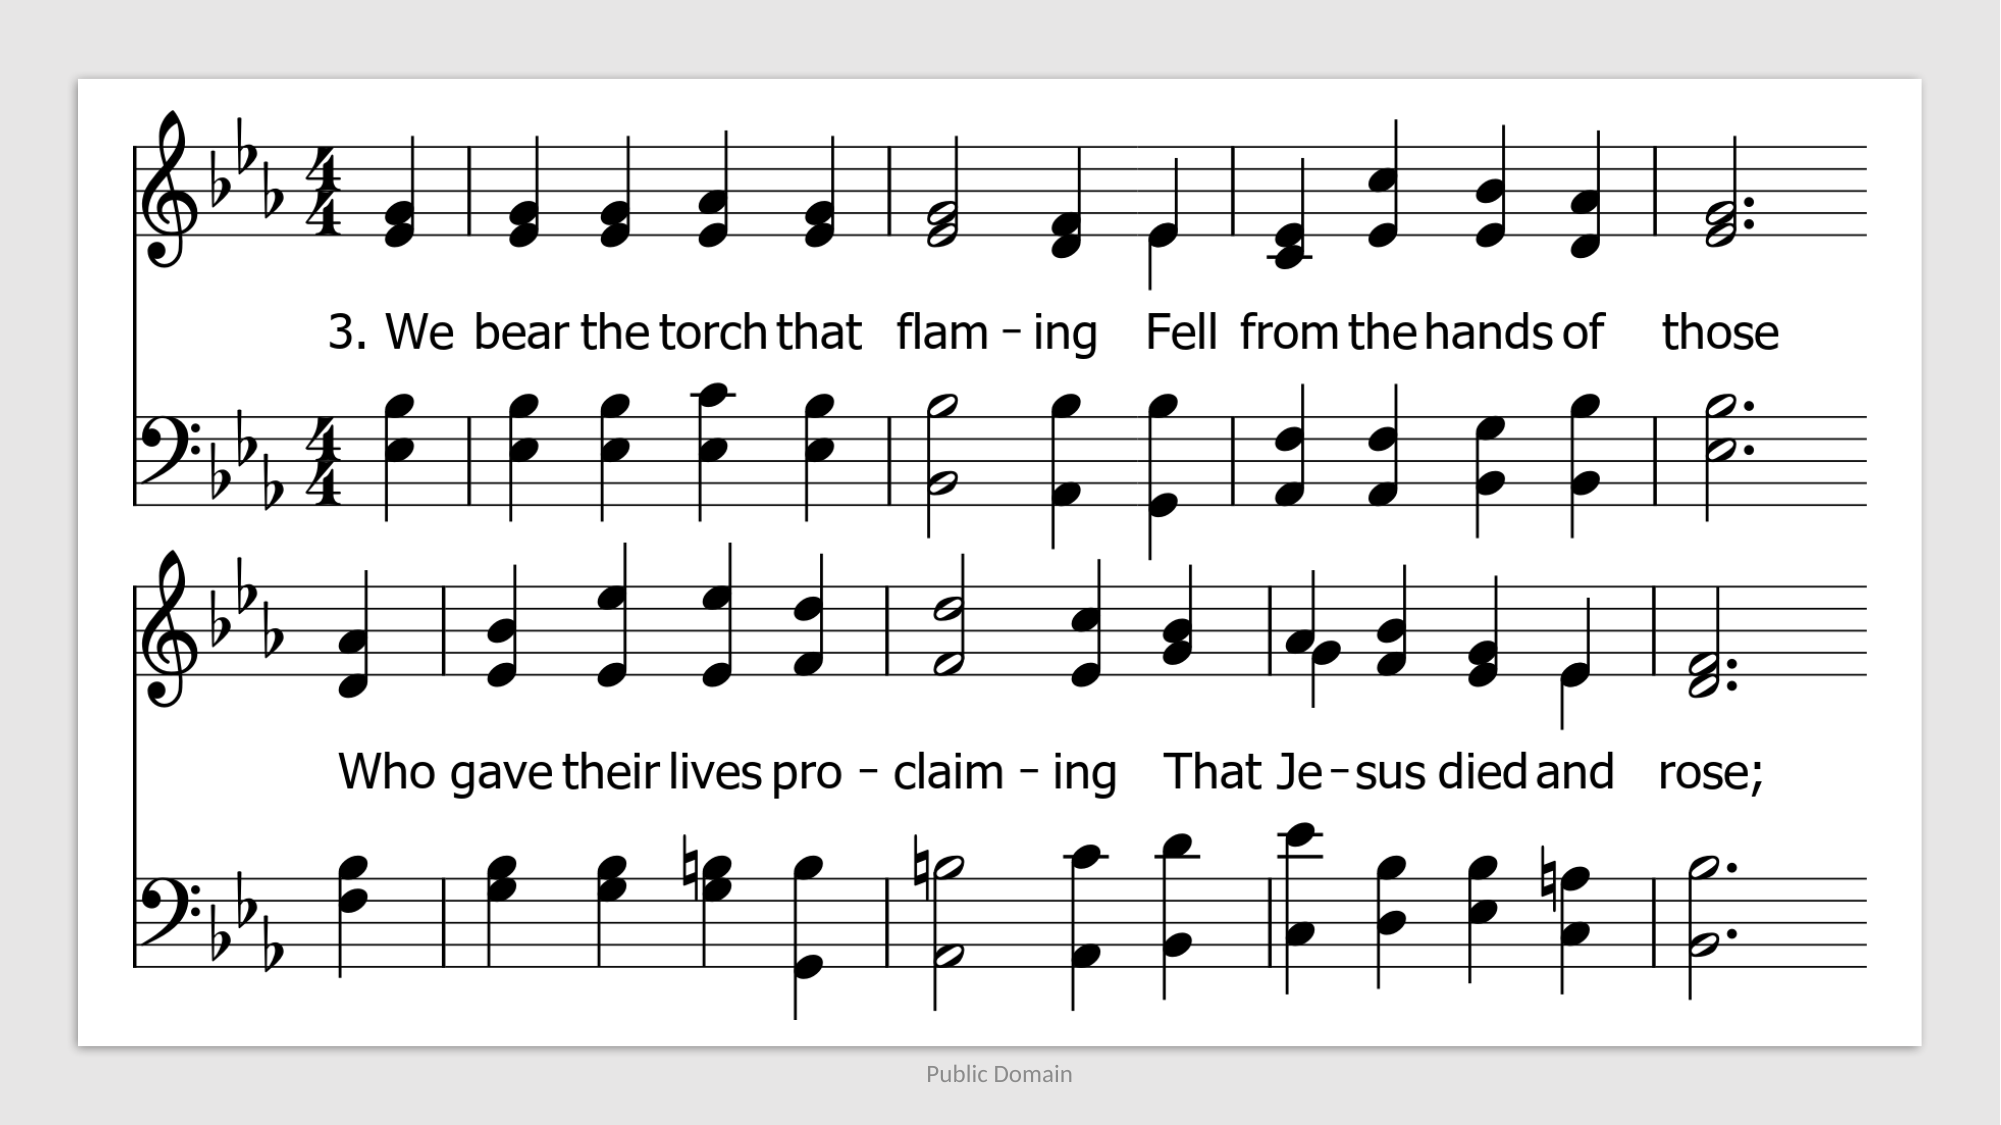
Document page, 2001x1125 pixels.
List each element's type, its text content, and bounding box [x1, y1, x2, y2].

footer Public Domain [662, 1042, 1338, 1103]
text_box [77, 78, 1923, 1047]
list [133, 105, 1867, 1020]
text_box [0, 0, 2000, 1125]
